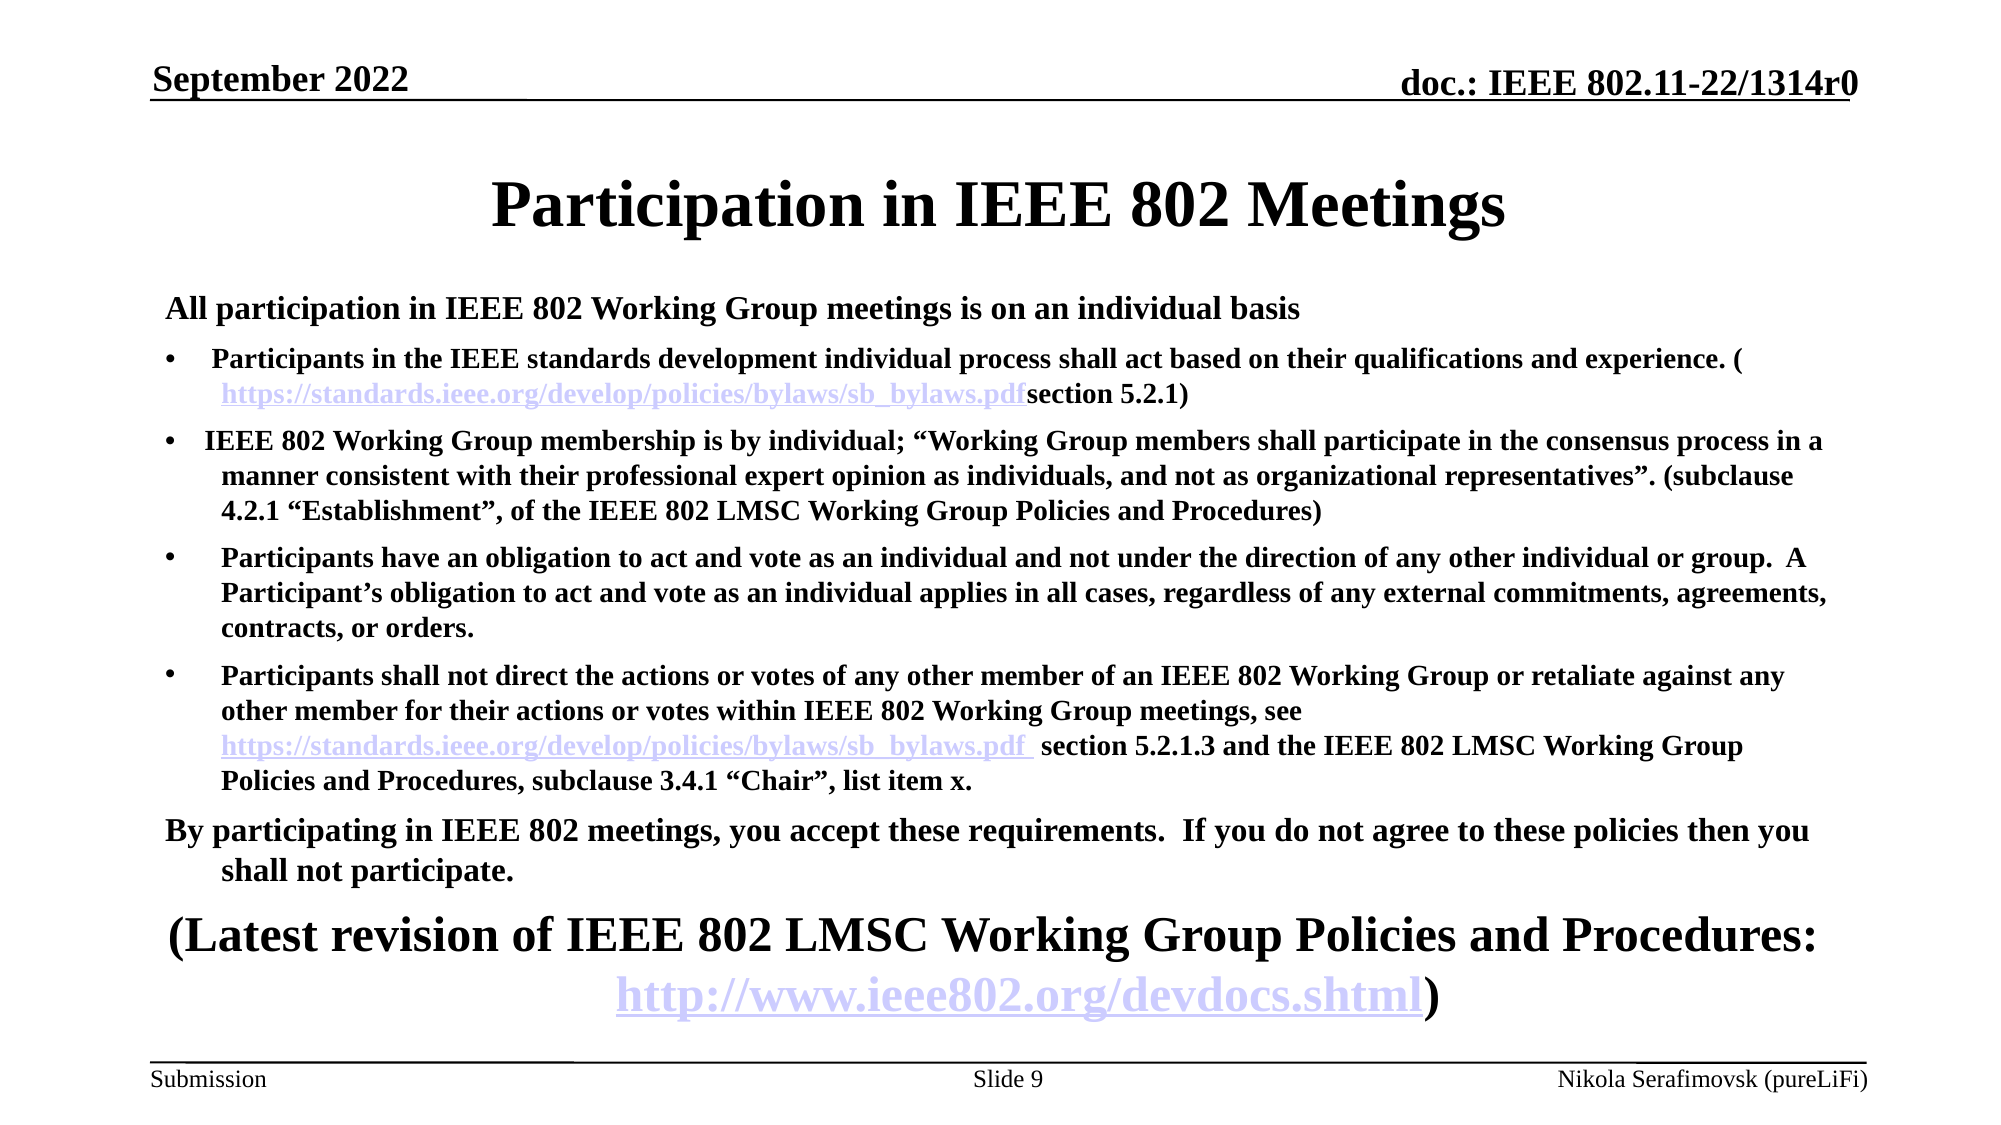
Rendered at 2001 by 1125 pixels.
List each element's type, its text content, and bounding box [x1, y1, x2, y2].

slide_number Slide 9 [950, 1061, 1067, 1123]
footer Nikola Serafimovsk (pureLiFi) [1171, 1061, 1869, 1093]
title Participation in IEEE 802 Meetings [149, 112, 1850, 278]
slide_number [152, 54, 563, 100]
list All participation in IEEE 802 Working Group meetings is on an individual basis • Participants in the IEEE standards development individual process shall act based on their qualifications and experience. (https://standards.ieee.org/develop/policies/bylaws/sb_bylaws.pdfsection 5.2.1) • IEEE 802 Working Group membership is by individual; “Working Group members shall participate in the consensus process in a manner consistent with their professional expert opinion as individuals, and not as organizational representatives”. (subclause 4.2.1 “Establishment”, of the IEEE 802 LMSC Working Group Policies and Procedures) Participants have an obligation to act and vote as an individual and not under the direction of any other individual or group. A Participant’s obligation to act and vote as an individual applies in all cases, regardless of any external commitments, agreements, contracts, or orders. Participants shall not direct the actions or votes of any other member of an IEEE 802 Working Group or retaliate against any other member for their actions or votes within IEEE 802 Working Group meetings, see https://standards.ieee.org/develop/policies/bylaws/sb_bylaws.pdf section 5.2.1.3 and the IEEE 802 LMSC Working Group Policies and Procedures, subclause 3.4.1 “Chair”, list item x. By participating in IEEE 802 meetings, you accept these requirements. If you do not agree to these policies then you shall not participate. (Latest revision of IEEE 802 LMSC Working Group Policies and Procedures: http://www.ieee802.org/devdocs.shtml) [149, 278, 1850, 954]
